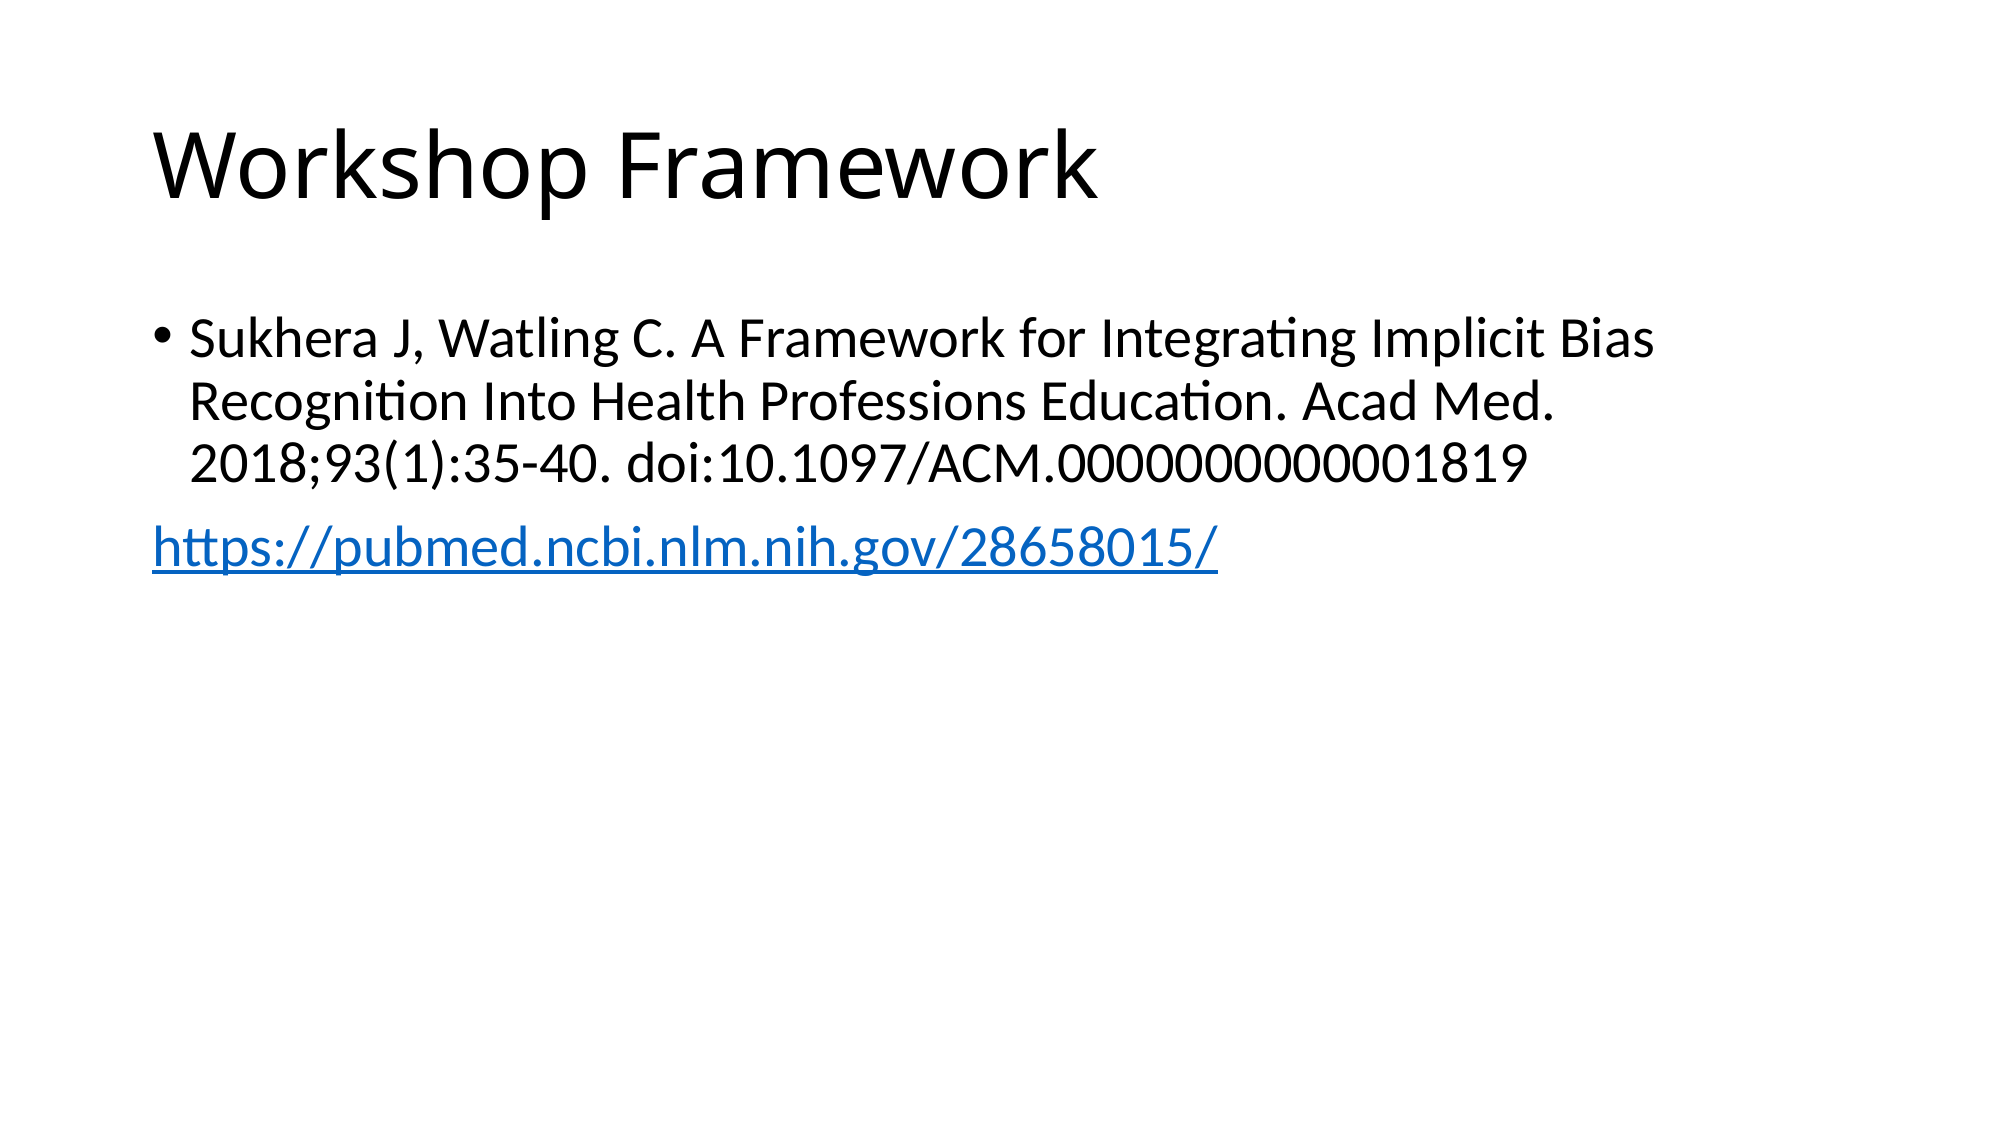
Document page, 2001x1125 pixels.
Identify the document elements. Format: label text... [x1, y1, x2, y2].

title Workshop Framework [137, 59, 1863, 278]
list Sukhera J, Watling C. A Framework for Integrating Implicit Bias Recognition Into Health Professions Education. Acad Med. 2018;93(1):35-40. doi:10.1097/ACM.0000000000001819 https://pubmed.ncbi.nlm.nih.gov/28658015/ [137, 299, 1863, 1014]
